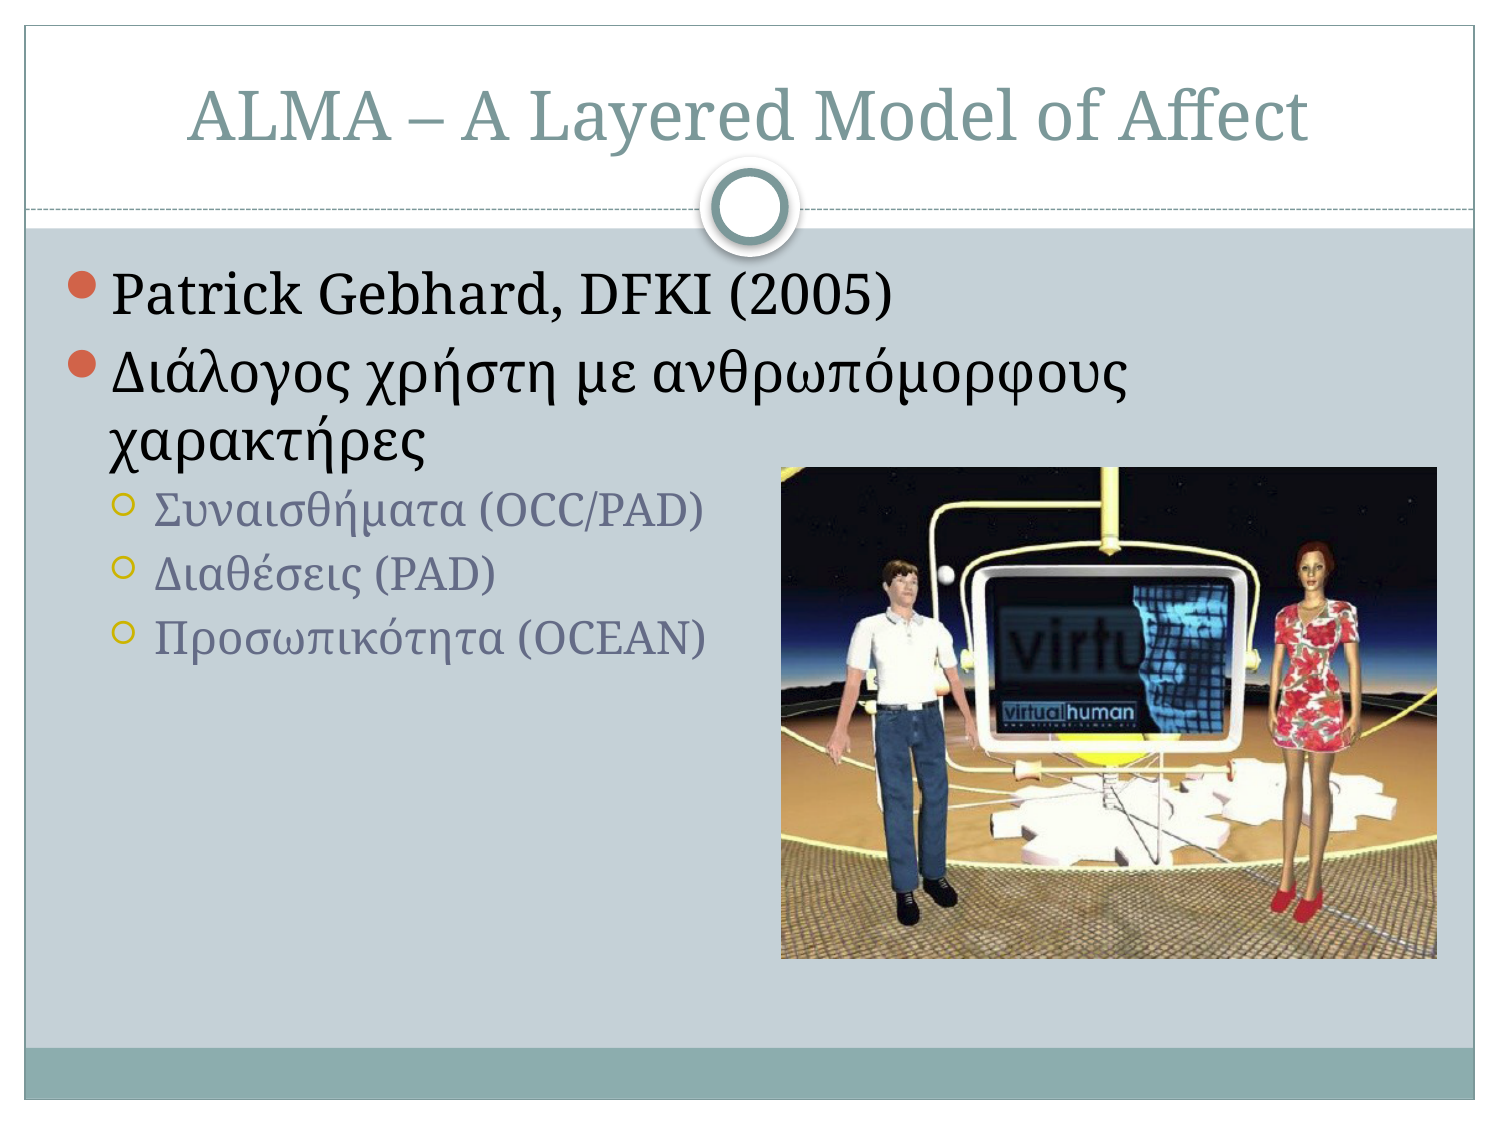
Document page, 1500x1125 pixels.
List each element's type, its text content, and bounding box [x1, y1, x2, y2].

title ALMA – A Layered Model of Affect [49, 37, 1450, 162]
list Patrick Gebhard, DFKI (2005) Διάλογος χρήστη με ανθρωπόμορφους χαρακτήρες Συναισθήματα (OCC/PAD) Διαθέσεις (PAD) Προσωπικότητα (OCEAN) [49, 250, 1445, 693]
picture [781, 467, 1437, 959]
